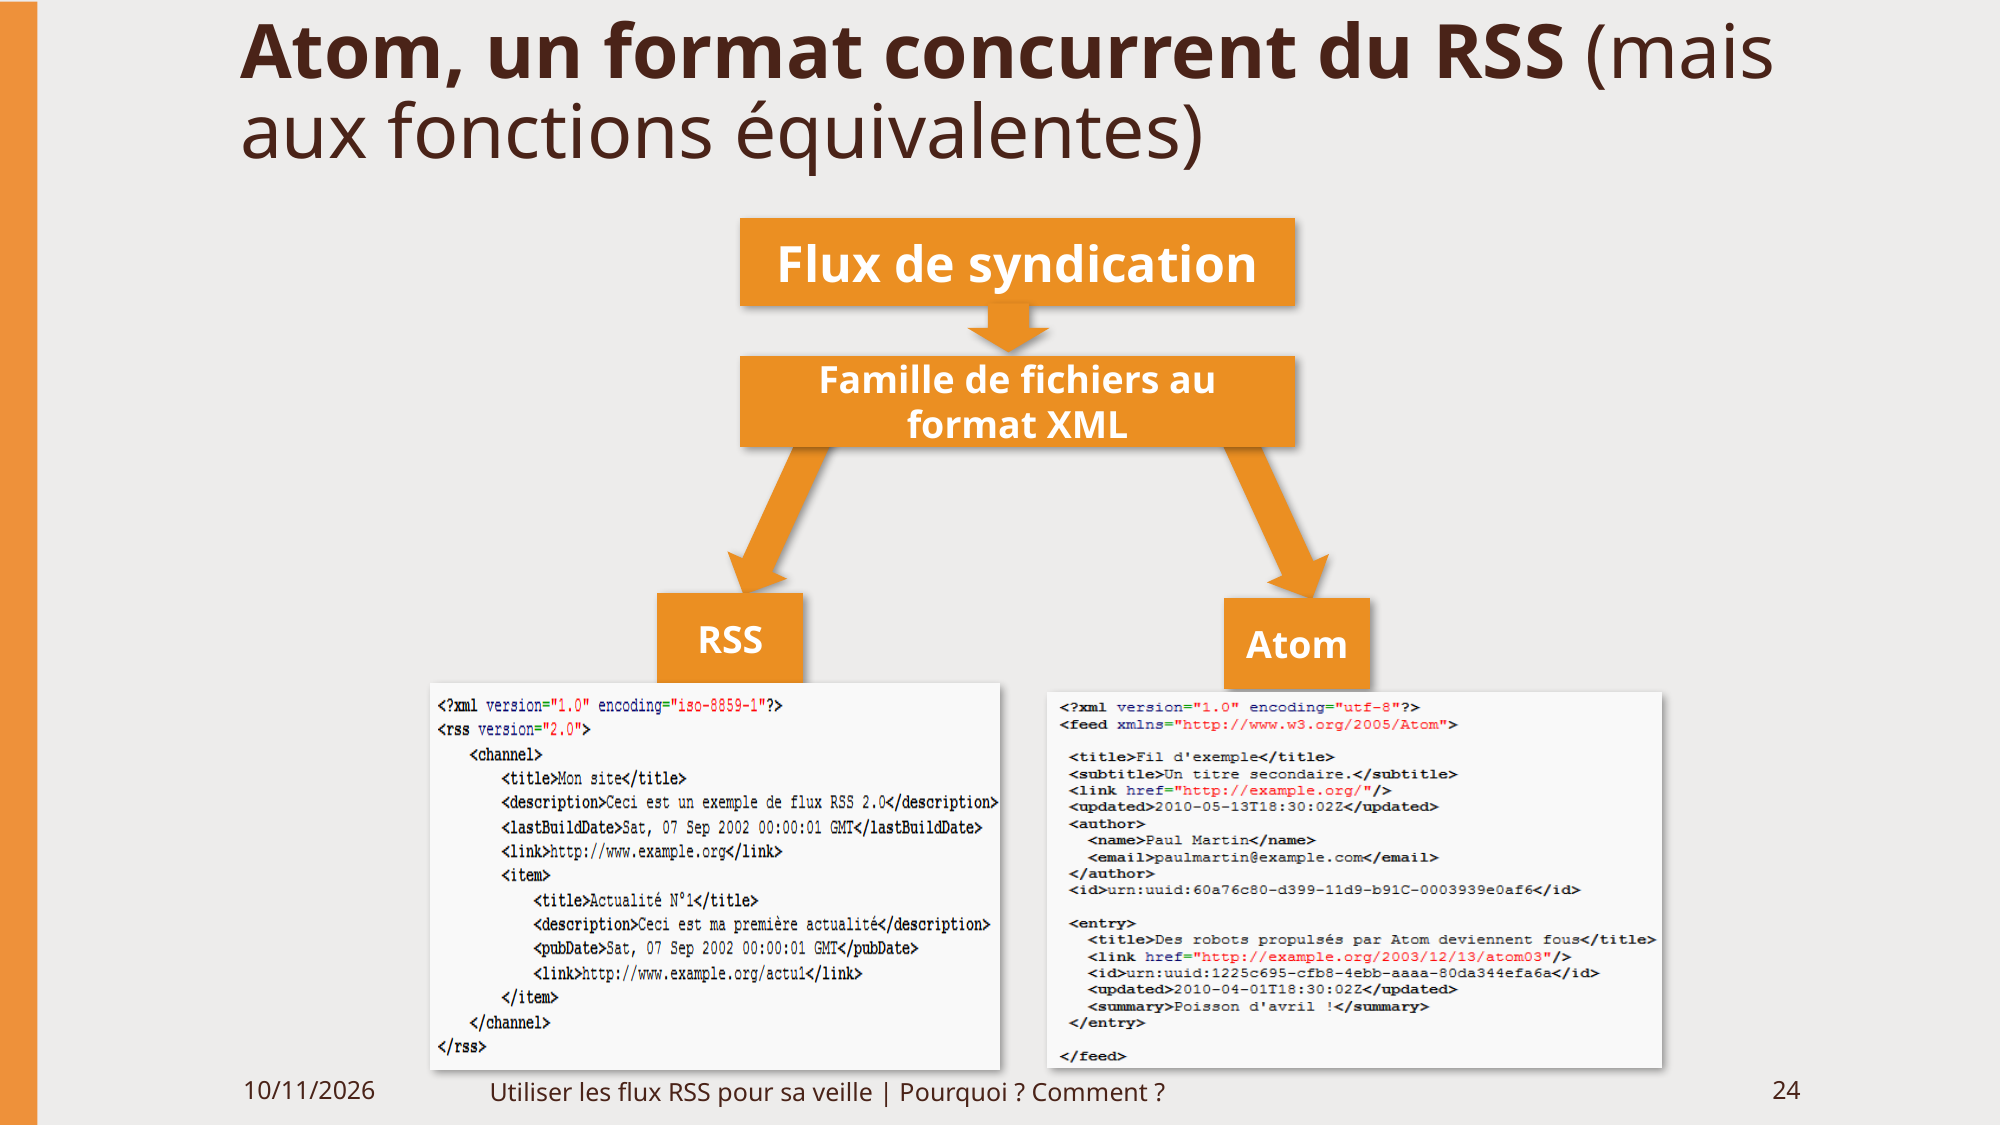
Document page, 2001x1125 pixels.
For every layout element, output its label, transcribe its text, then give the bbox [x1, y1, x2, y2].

text_box [724, 459, 828, 588]
picture [1047, 692, 1662, 1068]
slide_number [228, 1058, 426, 1125]
title Atom, un format concurrent du RSS (mais aux fonctions équivalentes) [225, 7, 1800, 252]
text_box Flux de syndication [737, 215, 1298, 309]
text_box [964, 300, 1053, 351]
text_box RSS [655, 590, 806, 681]
text_box Famille de fichiers au format XML [737, 353, 1298, 450]
slide_number 24 [1553, 1058, 1816, 1125]
text_box [1225, 459, 1332, 593]
footer Utiliser les flux RSS pour sa veille | Pourquoi ? Comment ? [474, 1058, 1505, 1125]
text_box Atom [1222, 595, 1373, 690]
picture [430, 683, 1000, 1070]
